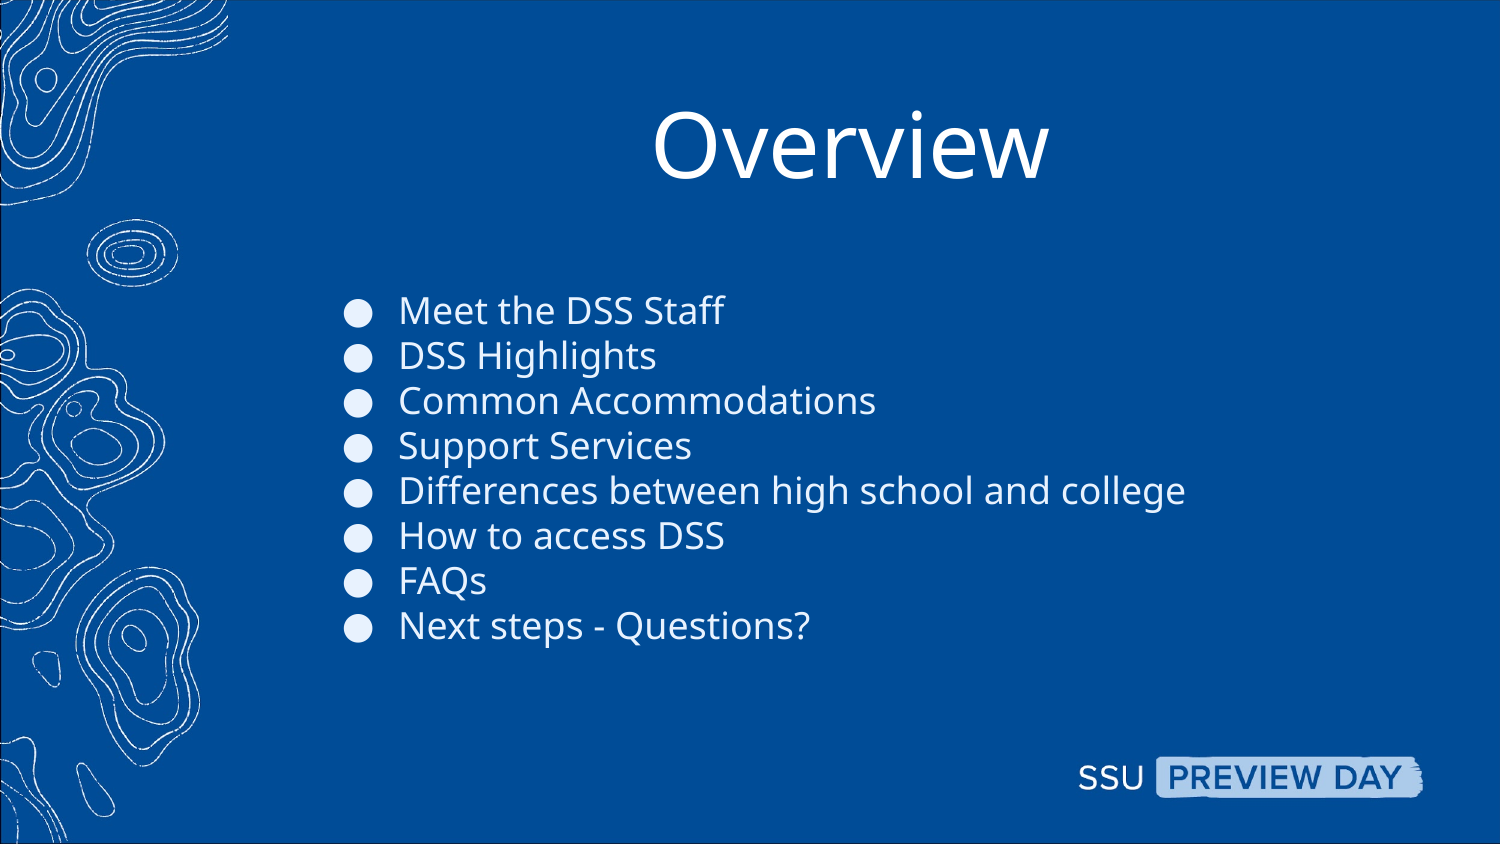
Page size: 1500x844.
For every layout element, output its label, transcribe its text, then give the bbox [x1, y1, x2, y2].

subtitle Meet the DSS Staff DSS Highlights Common Accommodations Support Services Differences between high school and college How to access DSS FAQs Next steps - Questions? [308, 271, 1394, 659]
title Overview [308, 109, 1394, 212]
picture [0, 0, 1500, 844]
